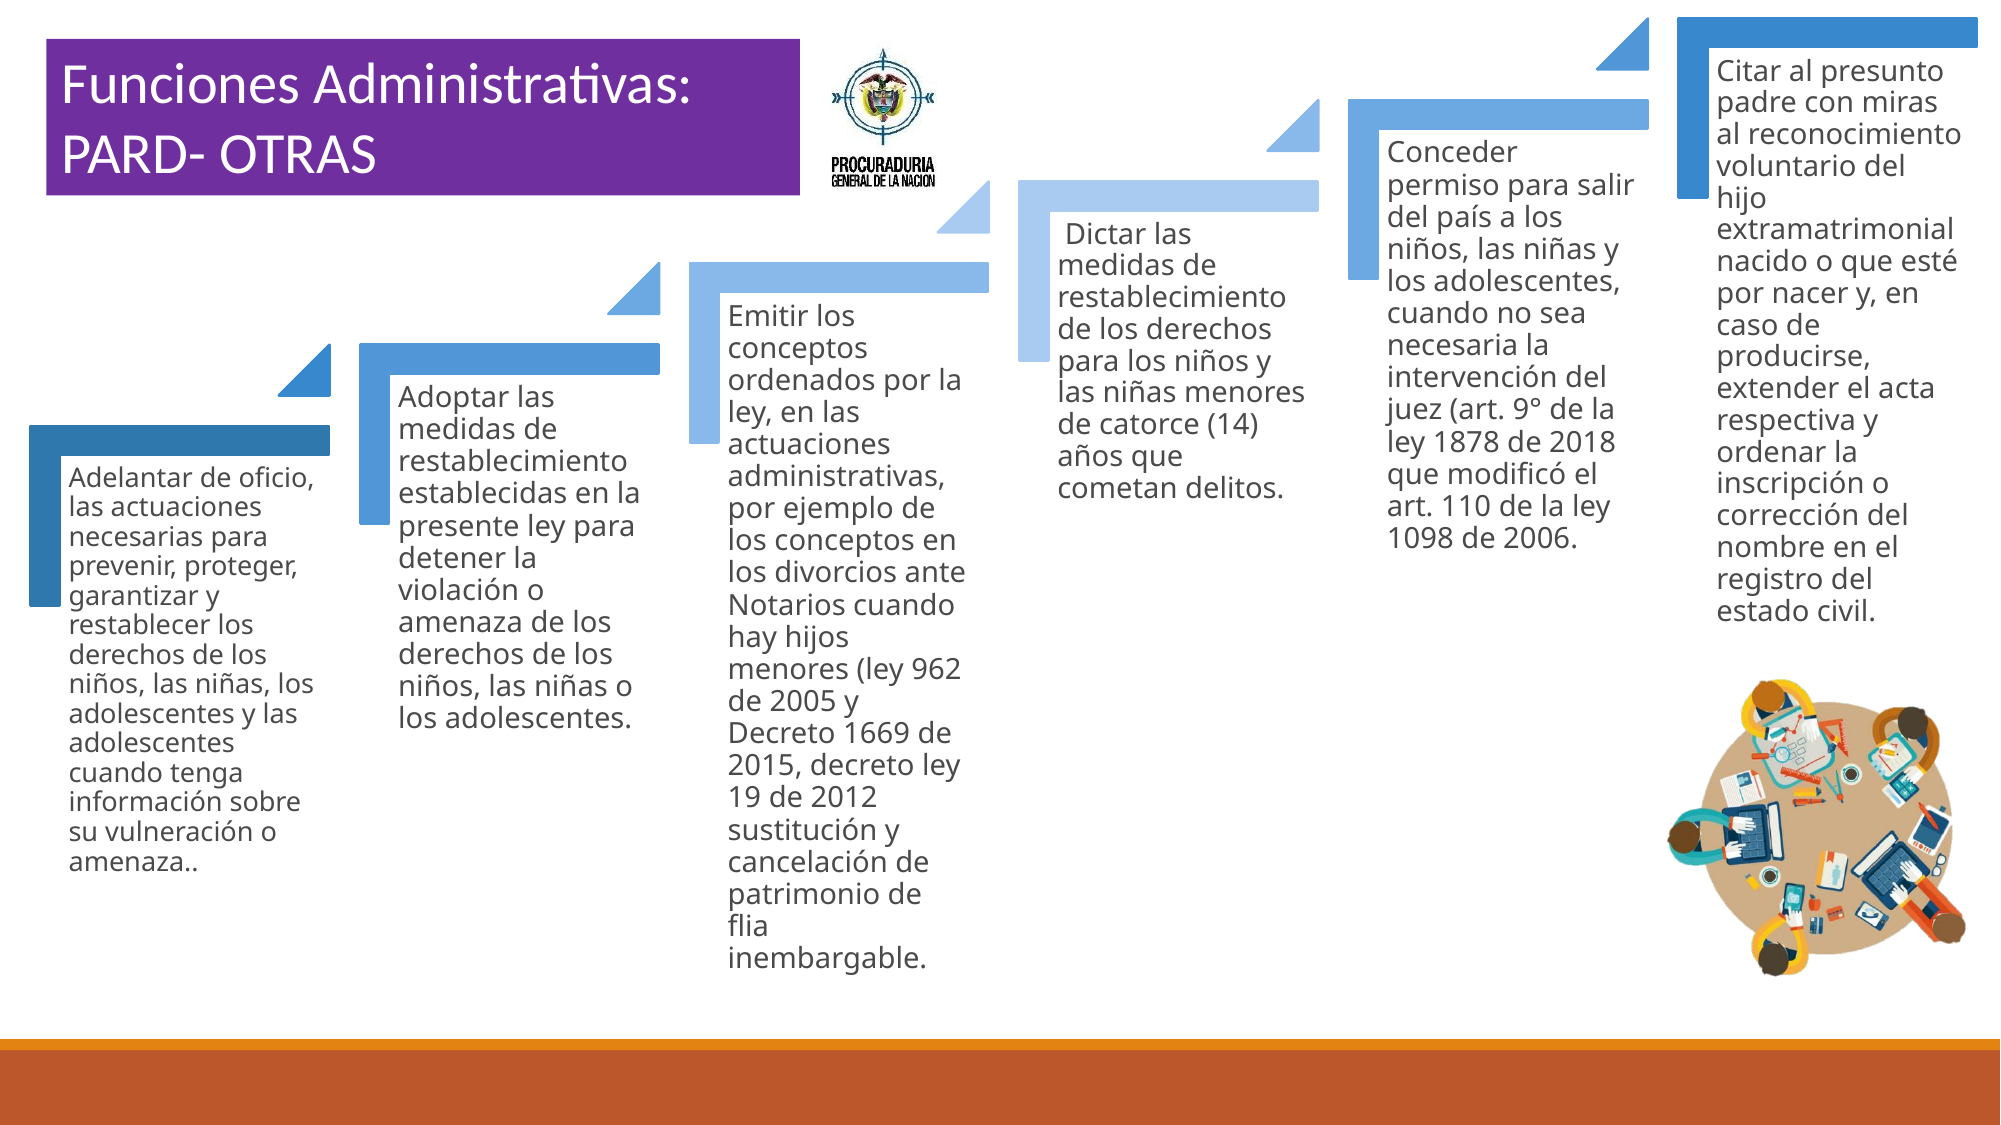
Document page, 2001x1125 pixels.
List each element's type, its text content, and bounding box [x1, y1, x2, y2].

text_box Emitir los conceptos ordenados por la ley, en las actuaciones administrativas, por ejemplo de los conceptos en los divorcios ante Notarios cuando hay hijos menores (ley 962 de 2005 y Decreto 1669 de 2015, decreto ley 19 de 2012 sustitución y cancelación de patrimonio de flia inembargable. [725, 452, 971, 975]
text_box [606, 261, 661, 316]
text_box Adoptar las medidas de restablecimiento establecidas en la presente ley para detener la violación o amenaza de los derechos de los niños, las niñas o los adolescentes. [395, 534, 653, 736]
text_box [1677, 16, 1979, 200]
text_box Adelantar de oficio, las actuaciones necesarias para prevenir, proteger, garantizar y restablecer los derechos de los niños, las niñas, los adolescentes y las adolescentes cuando tenga información sobre su vulneración o amenaza.. [66, 616, 322, 877]
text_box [1347, 98, 1649, 281]
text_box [358, 342, 660, 526]
text_box Conceder permiso para salir del país a los niños, las niñas y los adolescentes, cuando no sea necesaria la intervención del juez (art. 9° de la ley 1878 de 2018 que modificó el art. 110 de la ley 1098 de 2006. [1384, 289, 1639, 555]
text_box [46, 38, 991, 234]
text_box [1265, 98, 1320, 153]
text_box [1578, 658, 2000, 1006]
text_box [29, 424, 331, 607]
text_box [1595, 16, 1650, 71]
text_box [688, 261, 990, 444]
text_box Dictar las medidas de restablecimiento de los derechos para los niños y las niñas menores de catorce (14) años que cometan delitos. [1055, 371, 1307, 505]
text_box Citar al presunto padre con miras al reconocimiento voluntario del hijo extramatrimonial nacido o que esté por nacer y, en caso de producirse, extender el acta respectiva y ordenar la inscripción o corrección del nombre en el registro del estado civil. [1714, 208, 1966, 628]
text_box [1017, 179, 1320, 363]
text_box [277, 343, 332, 398]
